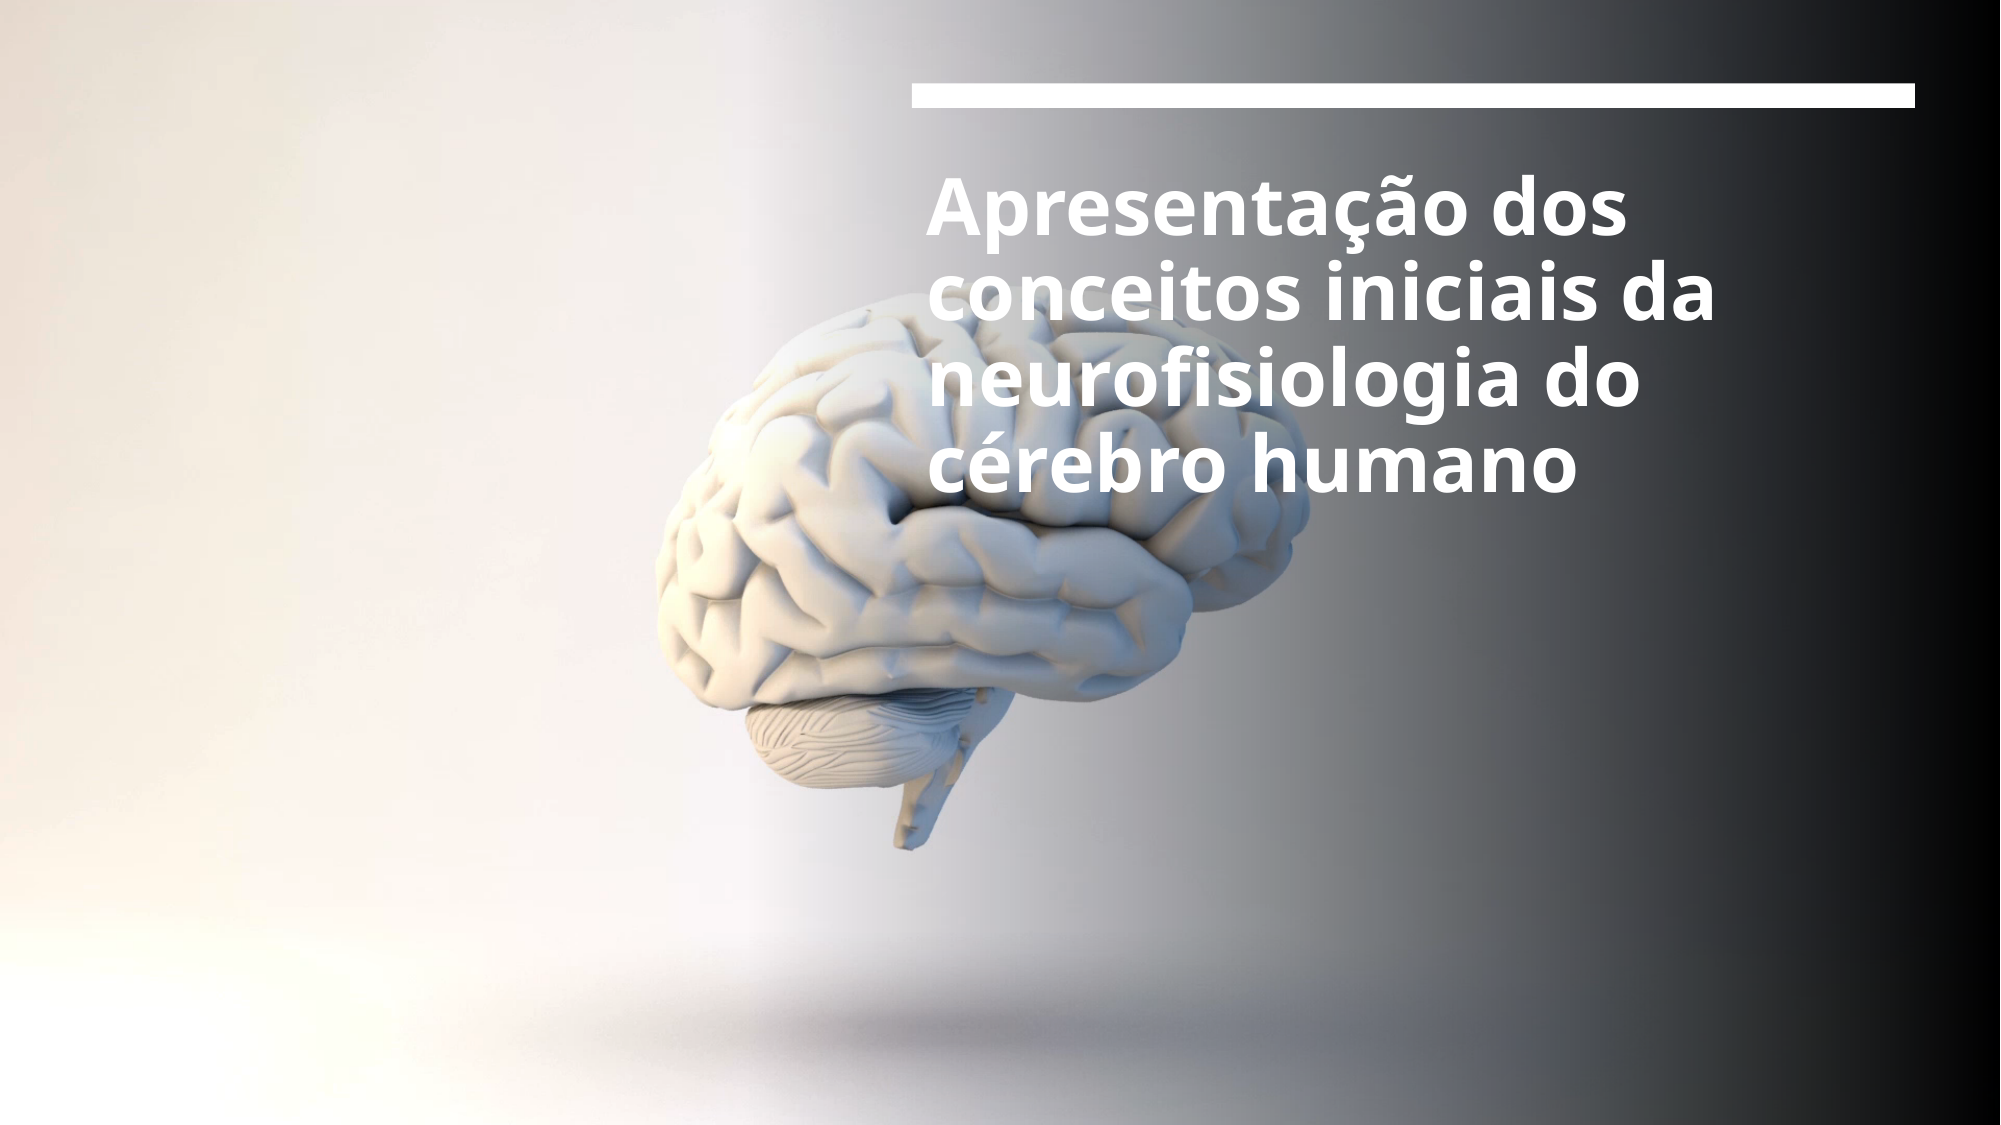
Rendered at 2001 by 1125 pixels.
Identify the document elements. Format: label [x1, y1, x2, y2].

text_box [0, 0, 2000, 1125]
